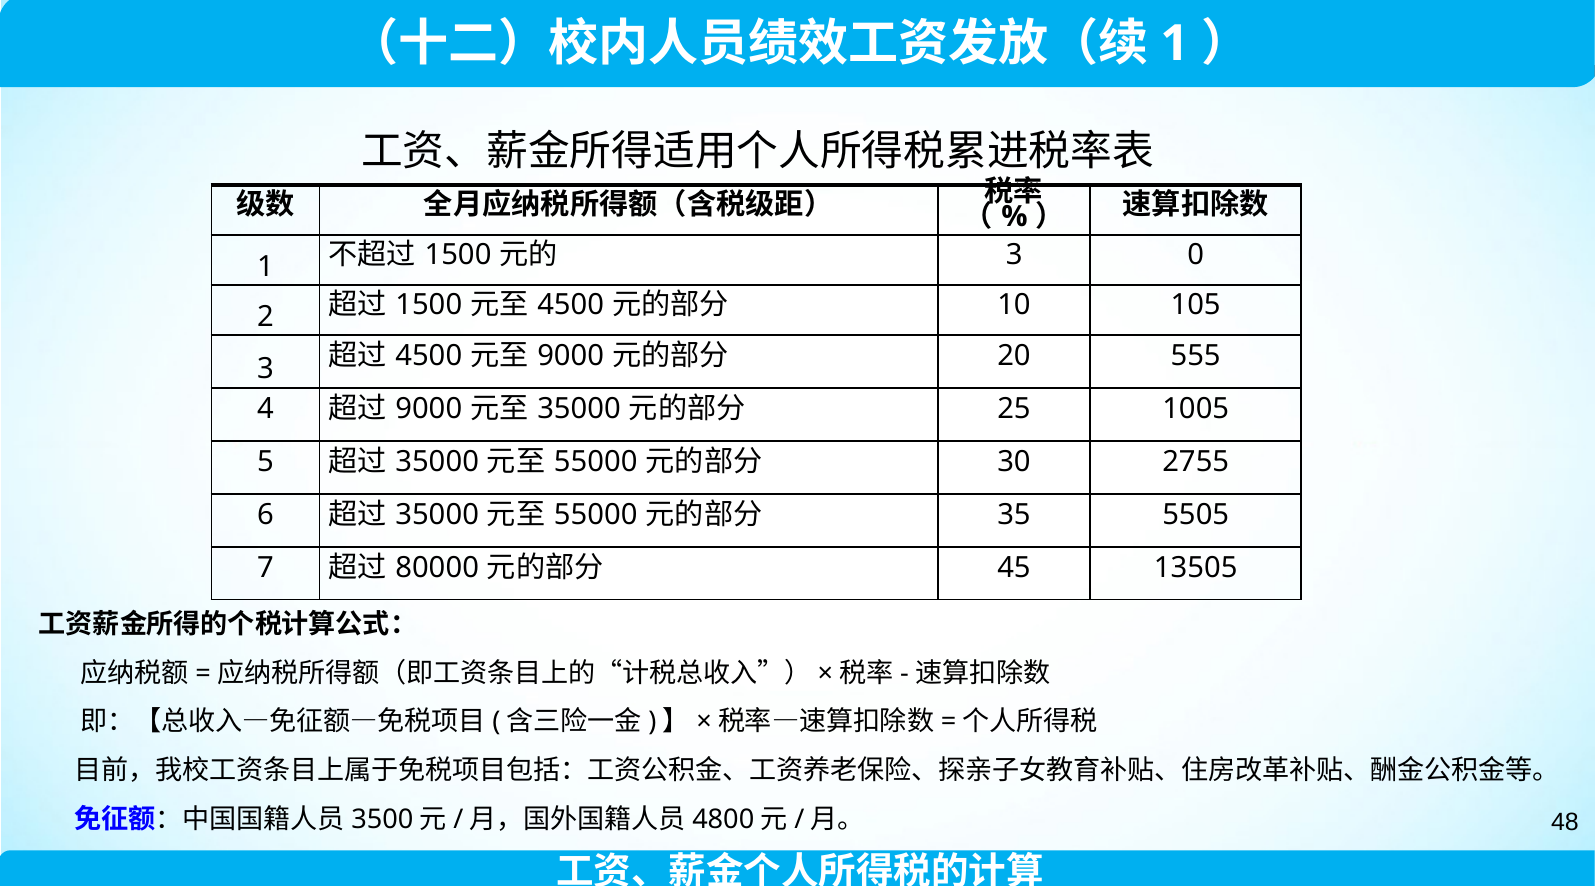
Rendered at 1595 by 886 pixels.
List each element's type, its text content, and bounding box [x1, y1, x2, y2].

table_cell 1 [212, 236, 319, 284]
table_cell 105 [1091, 286, 1300, 334]
table_cell 13505 [1091, 548, 1300, 599]
table_cell 3 [212, 336, 319, 387]
table_cell 2 [212, 286, 319, 334]
table_cell 555 [1091, 336, 1300, 387]
table_cell 5505 [1091, 495, 1300, 546]
text_box （十二）校内人员绩效工资发放（续1） [0, 0, 1595, 90]
table_cell 20 [939, 336, 1089, 387]
text_box 48 [1536, 798, 1595, 844]
table_cell 10 [939, 286, 1089, 334]
table_cell 2755 [1091, 442, 1300, 493]
table_cell 超过4500元至9000元的部分 [320, 336, 937, 387]
text_box 工资、薪金所得适用个人所得税累进税率表 [176, 91, 1302, 252]
table_cell 超过80000元的部分 [320, 548, 937, 599]
table_header 级数 [212, 187, 319, 234]
text_box 工资薪金所得的个税计算公式： 应纳税额=应纳税所得额（即工资条目上的“计税总收入”）×税率-速算扣除数 即：【总收入—免征额—免税项目(含三险一金)】×税率—速算扣除数=个人所得税 目前，我校工资条目上属于免税项目包括：工资公积金、工资养老保险、探亲子女教育补贴、住房改革补贴、酬金公积金等。 免征额：中国国籍人员3500元/月，国外国籍人员4800元/月。 [11, 582, 1595, 842]
table_cell 4 [212, 389, 319, 440]
table_header 全月应纳税所得额（含税级距） [320, 187, 937, 234]
table_cell 0 [1091, 236, 1300, 284]
text_box 工资、薪金个人所得税的计算 [0, 848, 1595, 886]
table_cell 超过9000元至35000元的部分 [320, 389, 937, 440]
table_cell 3 [939, 236, 1089, 284]
table_cell 超过1500元至4500元的部分 [320, 286, 937, 334]
table_header 速算扣除数 [1091, 187, 1300, 234]
table_cell 1005 [1091, 389, 1300, 440]
table_cell 30 [939, 442, 1089, 493]
table_cell 不超过1500元的 [320, 236, 937, 284]
table_cell 超过35000元至55000元的部分 [320, 442, 937, 493]
table_header 税率（%） [939, 187, 1089, 234]
table_cell 超过35000元至55000元的部分 [320, 495, 937, 546]
table_cell 6 [212, 495, 319, 546]
picture [1, 81, 1595, 851]
table_cell 5 [212, 442, 319, 493]
table_cell 25 [939, 389, 1089, 440]
table_cell 35 [939, 495, 1089, 546]
table_cell 45 [939, 548, 1089, 599]
table_cell 7 [212, 548, 319, 599]
